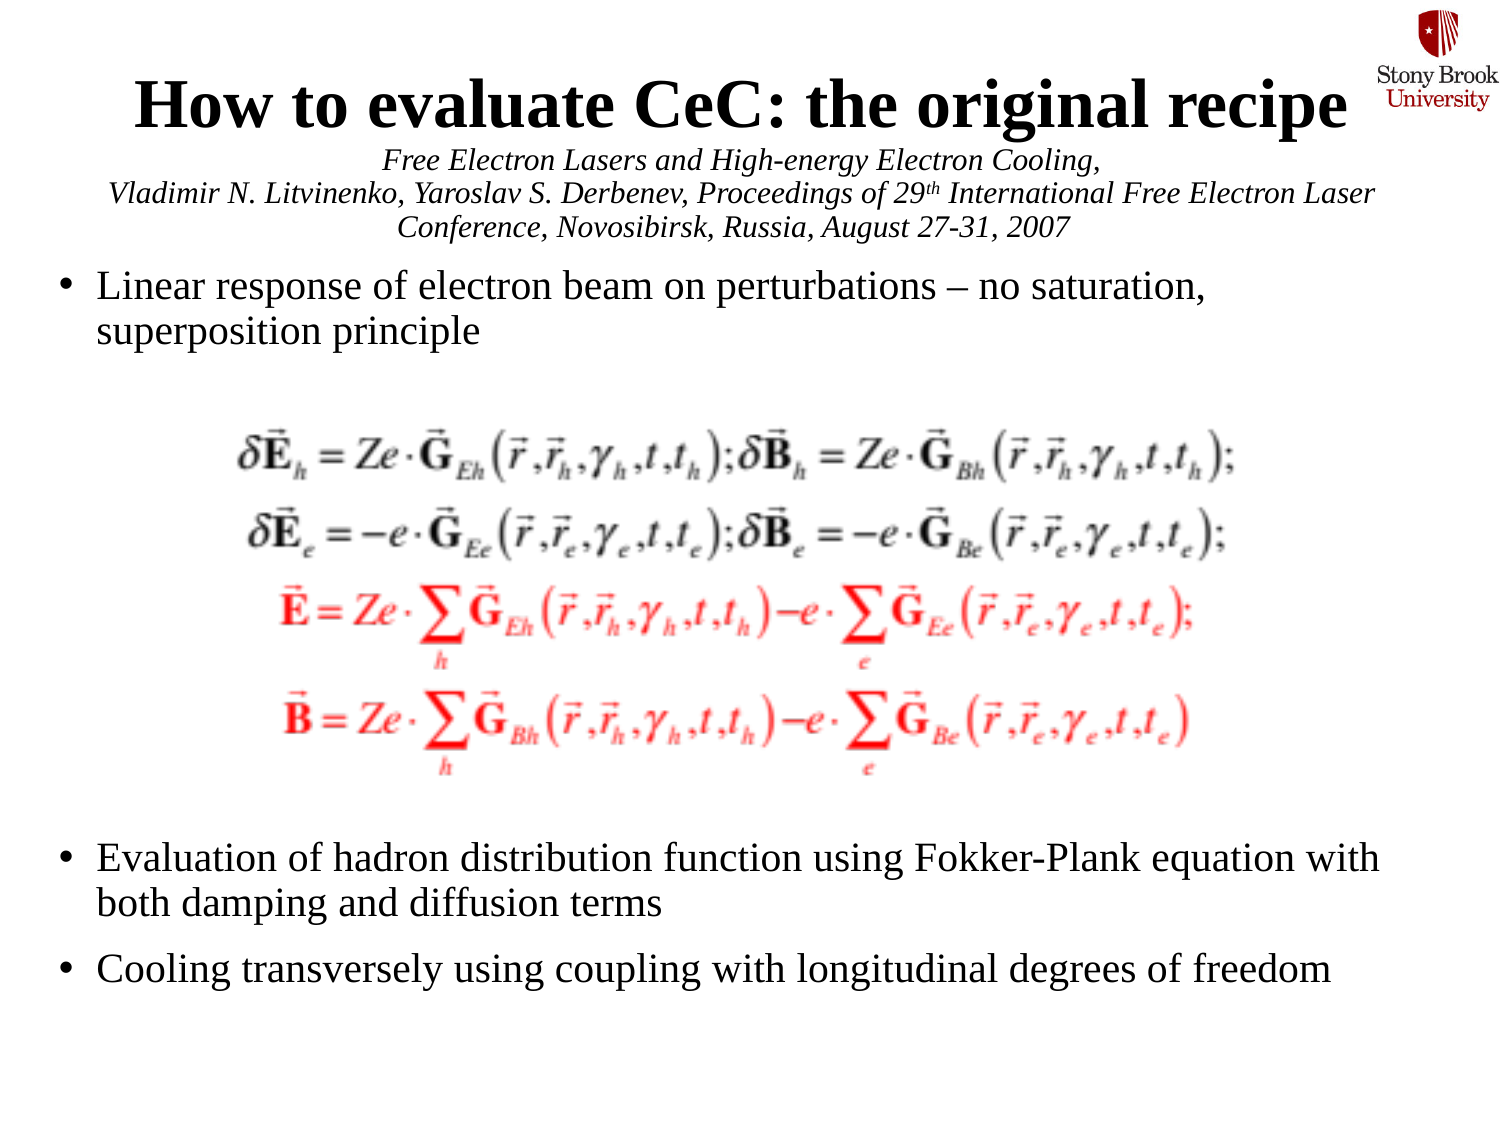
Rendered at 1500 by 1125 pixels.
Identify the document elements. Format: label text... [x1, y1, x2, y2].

picture [1376, 8, 1500, 112]
list Linear response of electron beam on perturbations – no saturation, superposition principle Evaluation of hadron distribution function using Fokker-Plank equation with both damping and diffusion terms Cooling transversely using coupling with longitudinal degrees of freedom [43, 256, 1425, 1066]
title How to evaluate CeC: the original recipe Free Electron Lasers and High-energy Electron Cooling, Vladimir N. Litvinenko, Yaroslav S. Derbenev, Proceedings of 29th International Free Electron Laser Conference, Novosibirsk, Russia, August 27-31, 2007 [58, 59, 1425, 256]
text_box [232, 422, 1236, 781]
